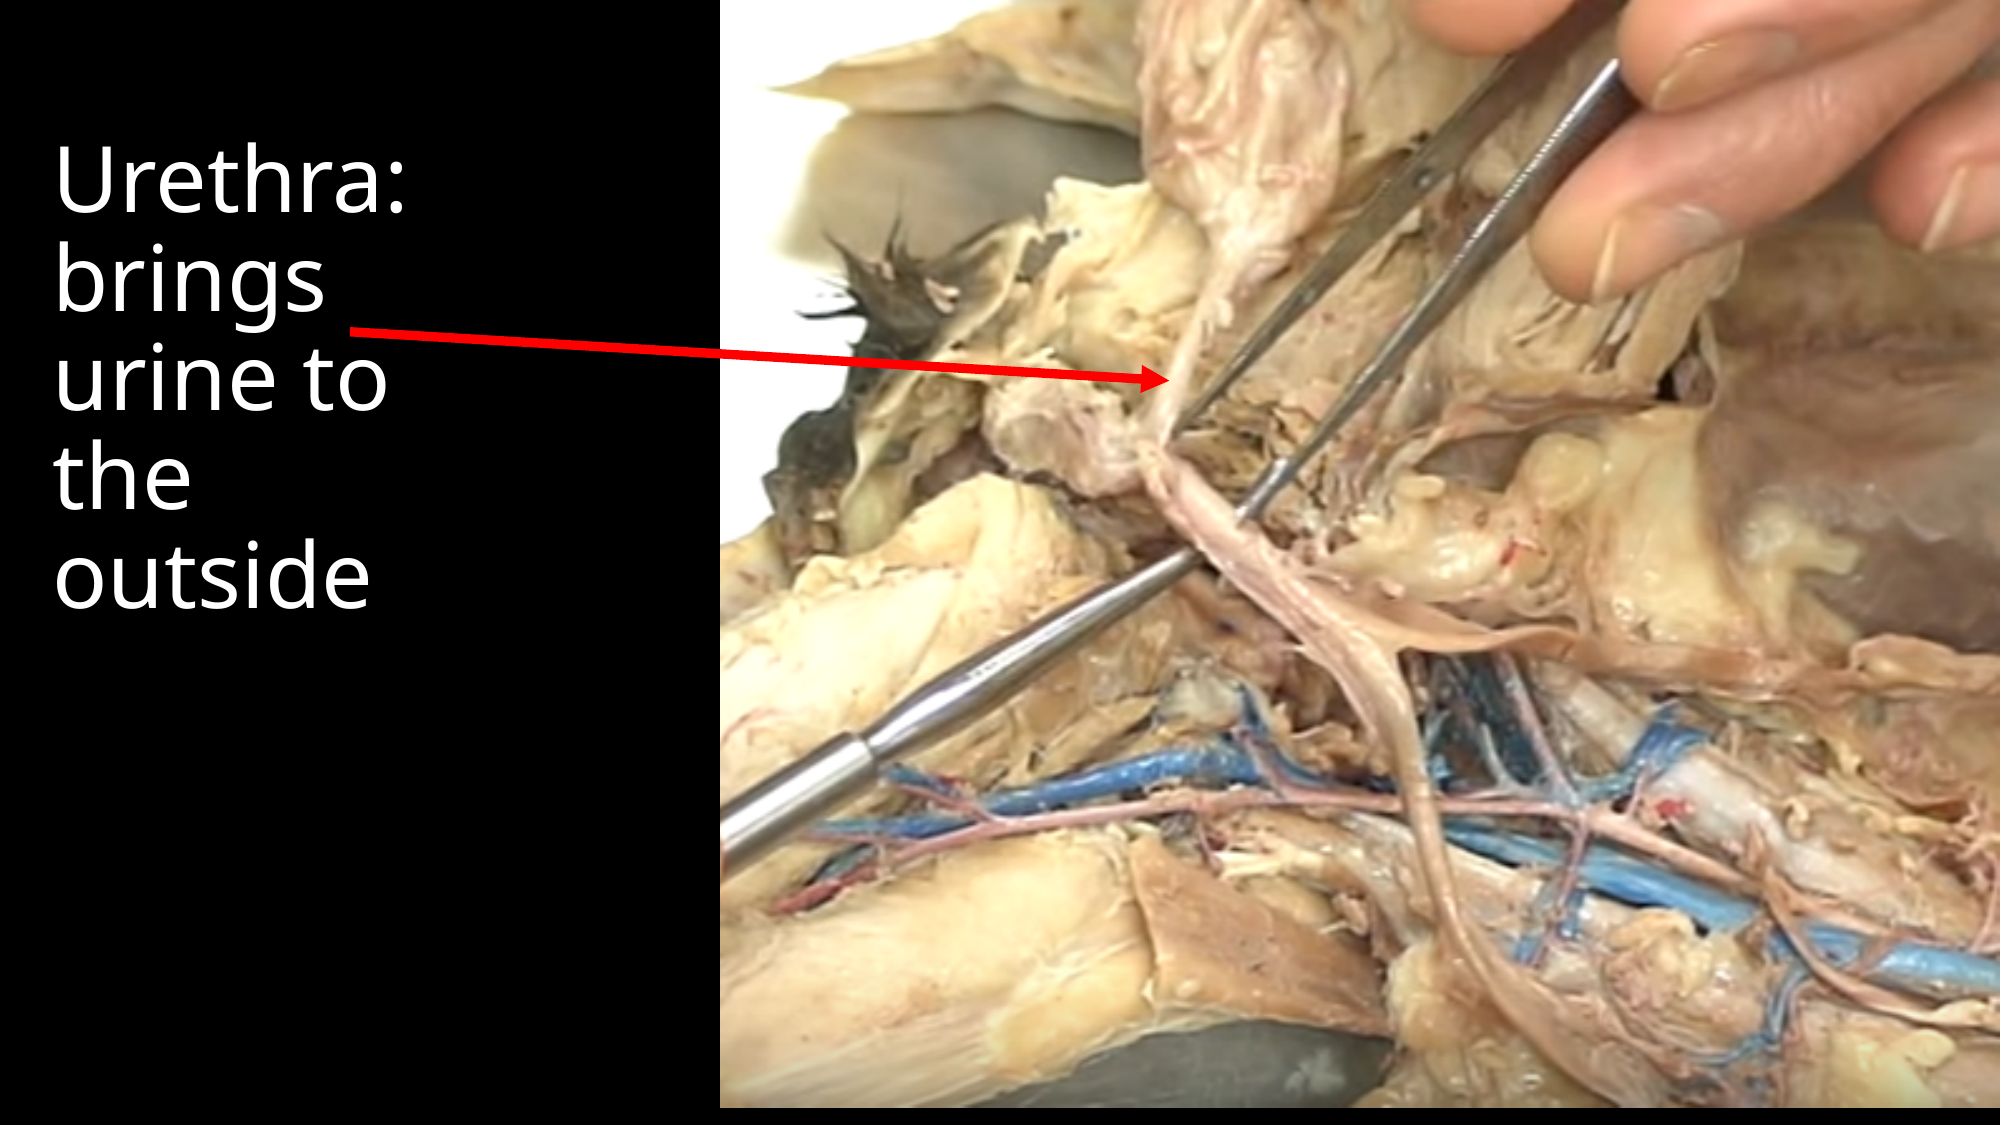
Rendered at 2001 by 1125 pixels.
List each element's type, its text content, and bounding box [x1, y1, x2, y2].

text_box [349, 331, 1170, 381]
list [720, 0, 2000, 1108]
title Urethra: brings urine to the outside [37, 0, 500, 817]
